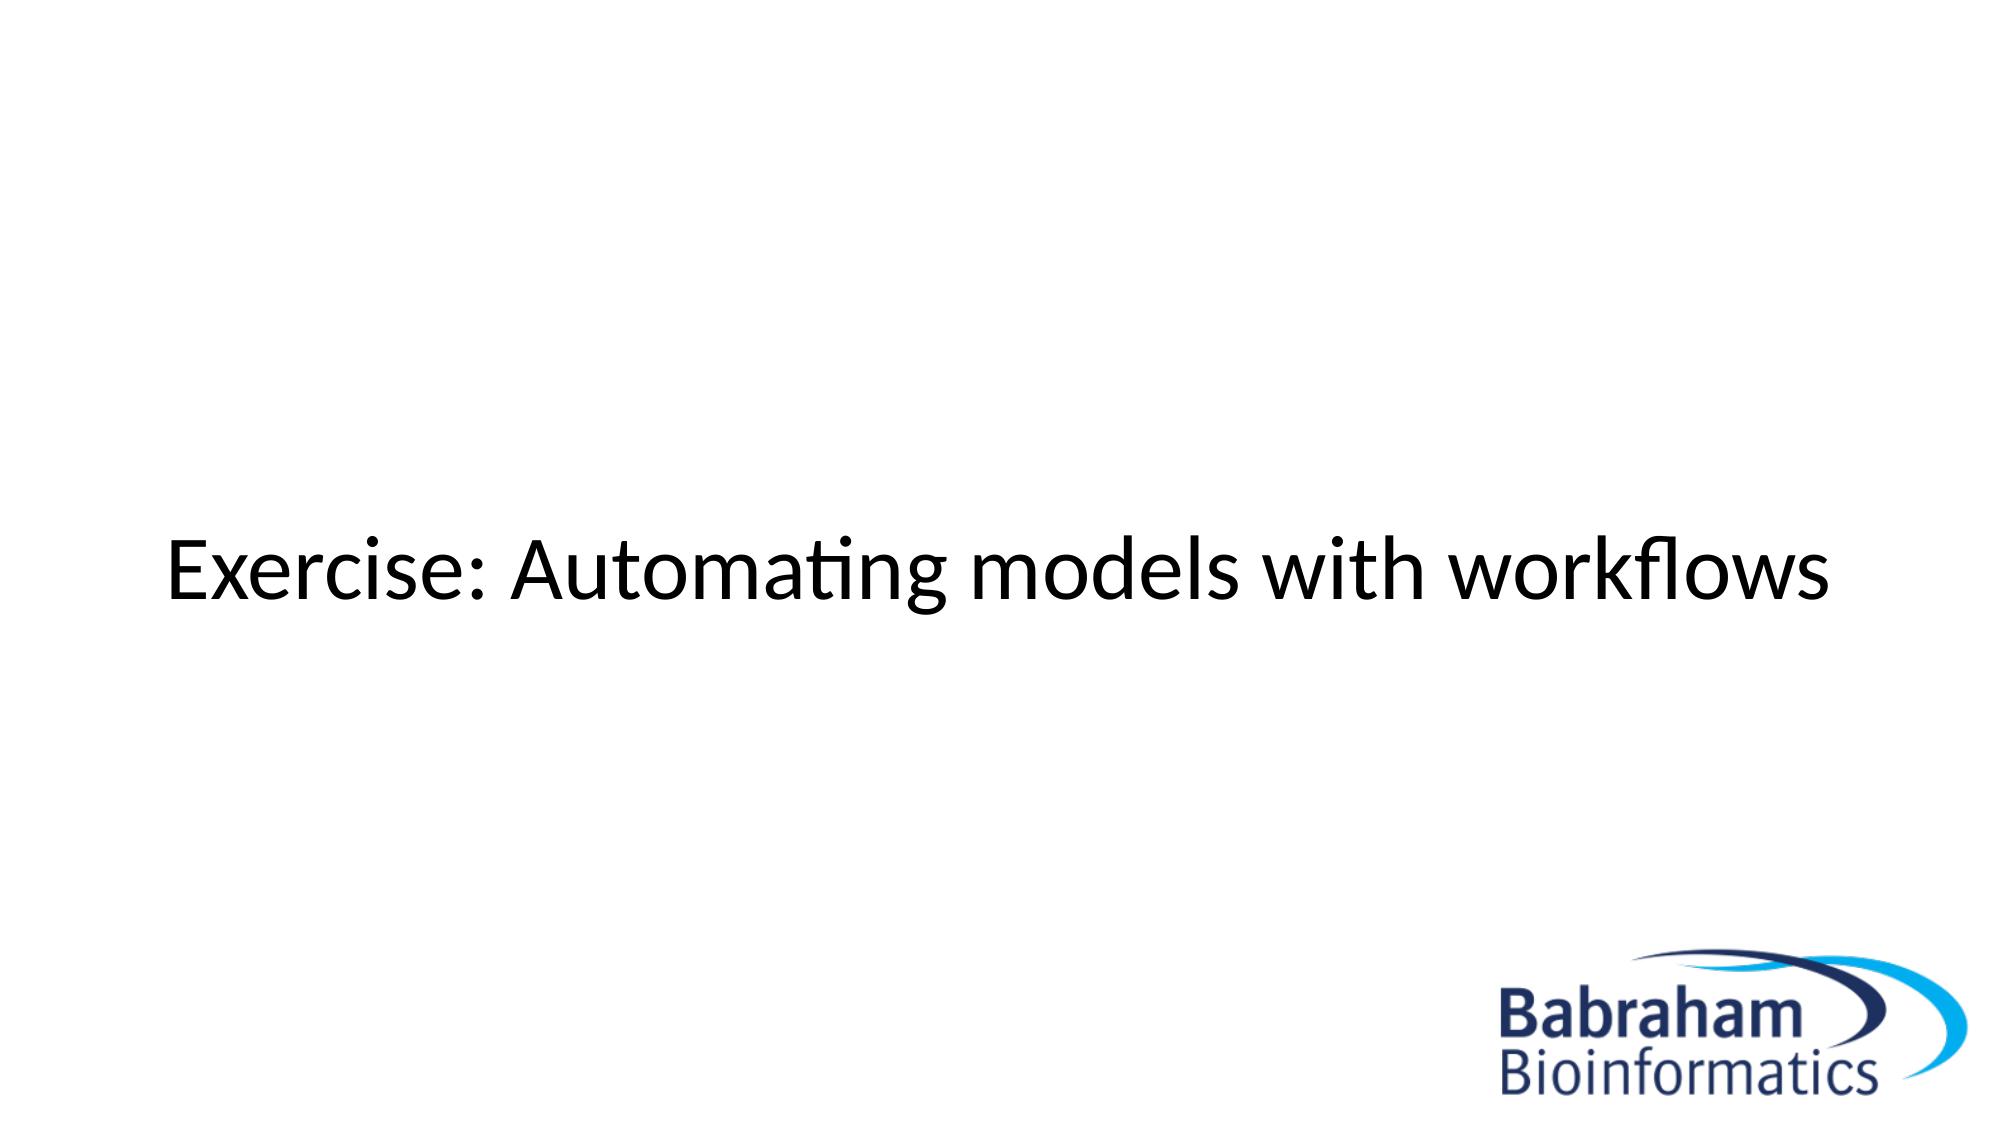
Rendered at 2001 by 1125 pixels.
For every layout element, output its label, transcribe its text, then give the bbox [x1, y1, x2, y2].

picture [1472, 935, 1978, 1115]
title Exercise: Automating models with workflows [99, 468, 1900, 657]
